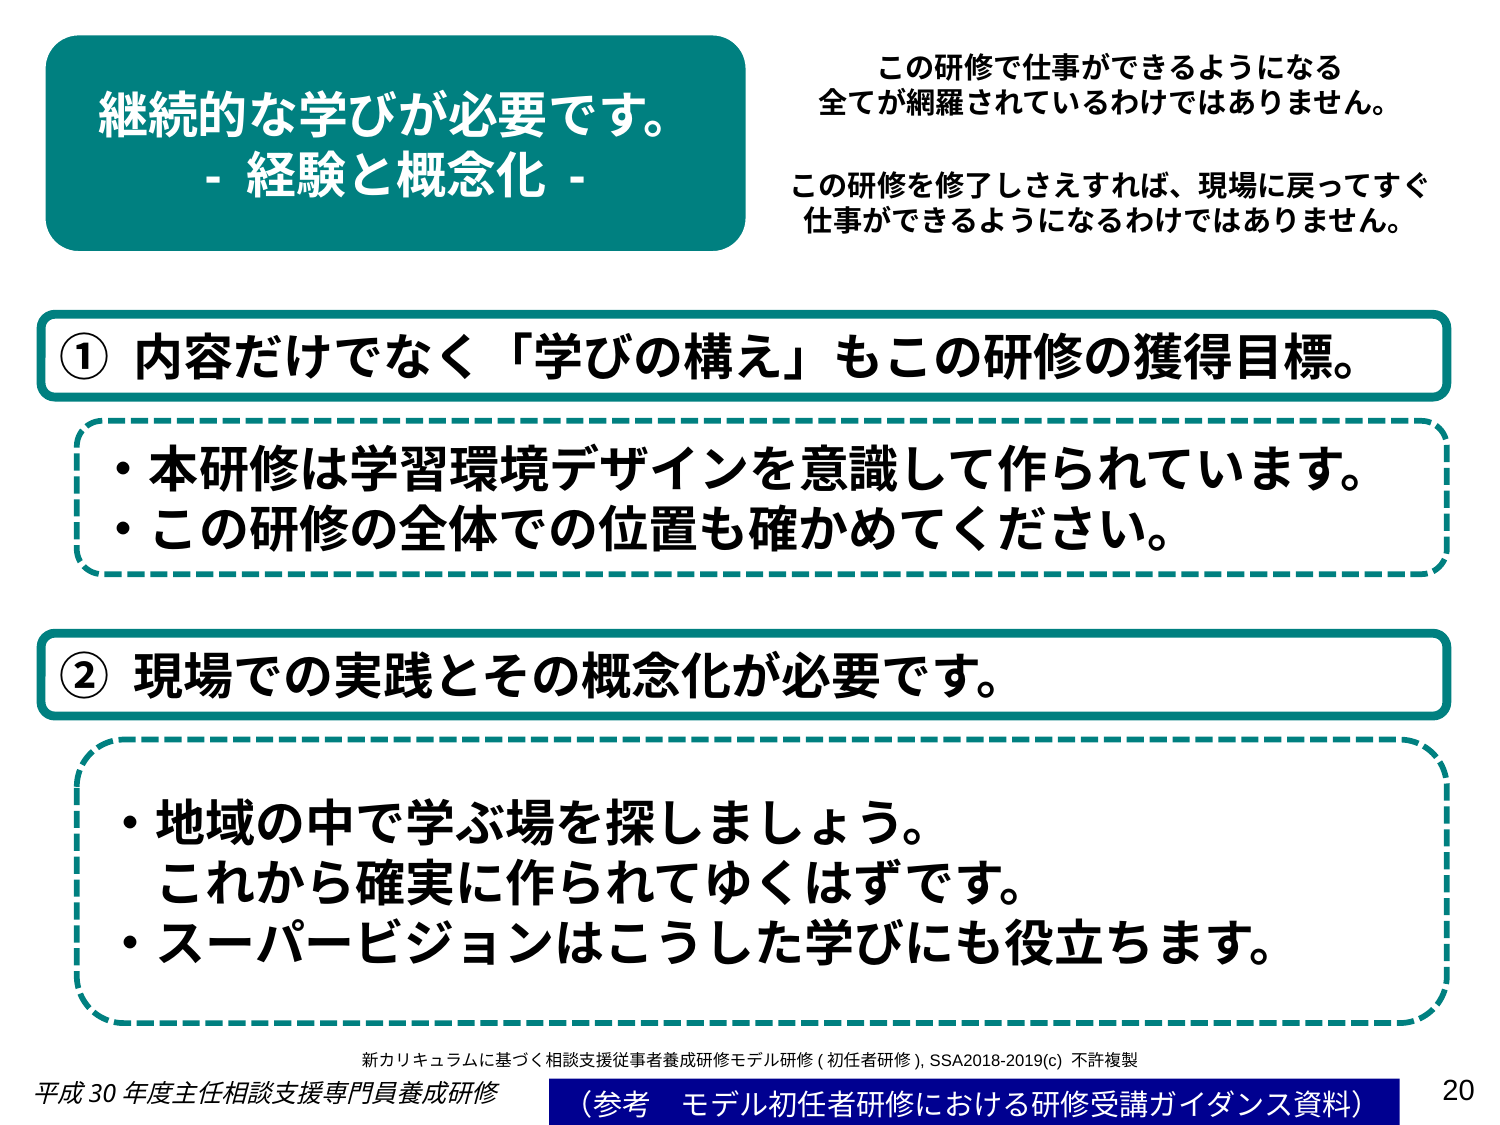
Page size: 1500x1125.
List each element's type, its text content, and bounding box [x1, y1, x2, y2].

text_box ・地域の中で学ぶ場を探しましょう。 これから確実に作られてゆくはずです。 ・スーパービジョンはこうした学びにも役立ちます。 [74, 737, 1449, 1026]
slide_number 20 [1139, 1063, 1491, 1125]
text_box （参考 モデル初任者研修における研修受講ガイダンス資料） [549, 1078, 1400, 1125]
text_box ② 現場での実践とその概念化が必要です。 [38, 631, 1449, 719]
footer 新カリキュラムに基づく相談支援従事者養成研修モデル研修(初任者研修), SSA2018-2019(c) 不許複製 [0, 1042, 1500, 1103]
text_box 平成30年度主任相談支援専門員養成研修 [17, 1070, 609, 1115]
text_box この研修で仕事ができるようになる 全てが網羅されているわけではありません。 [759, 28, 1461, 140]
text_box 継続的な学びが必要です。 - 経験と概念化 - [39, 28, 753, 258]
text_box この研修を修了しさえすれば、現場に戻ってすぐ仕事ができるようになるわけではありません。 [759, 146, 1461, 258]
text_box ① 内容だけでなく「学びの構え」もこの研修の獲得目標。 [38, 312, 1449, 400]
text_box ・本研修は学習環境デザインを意識して作られています。 ・この研修の全体での位置も確かめてください。 [74, 418, 1449, 577]
